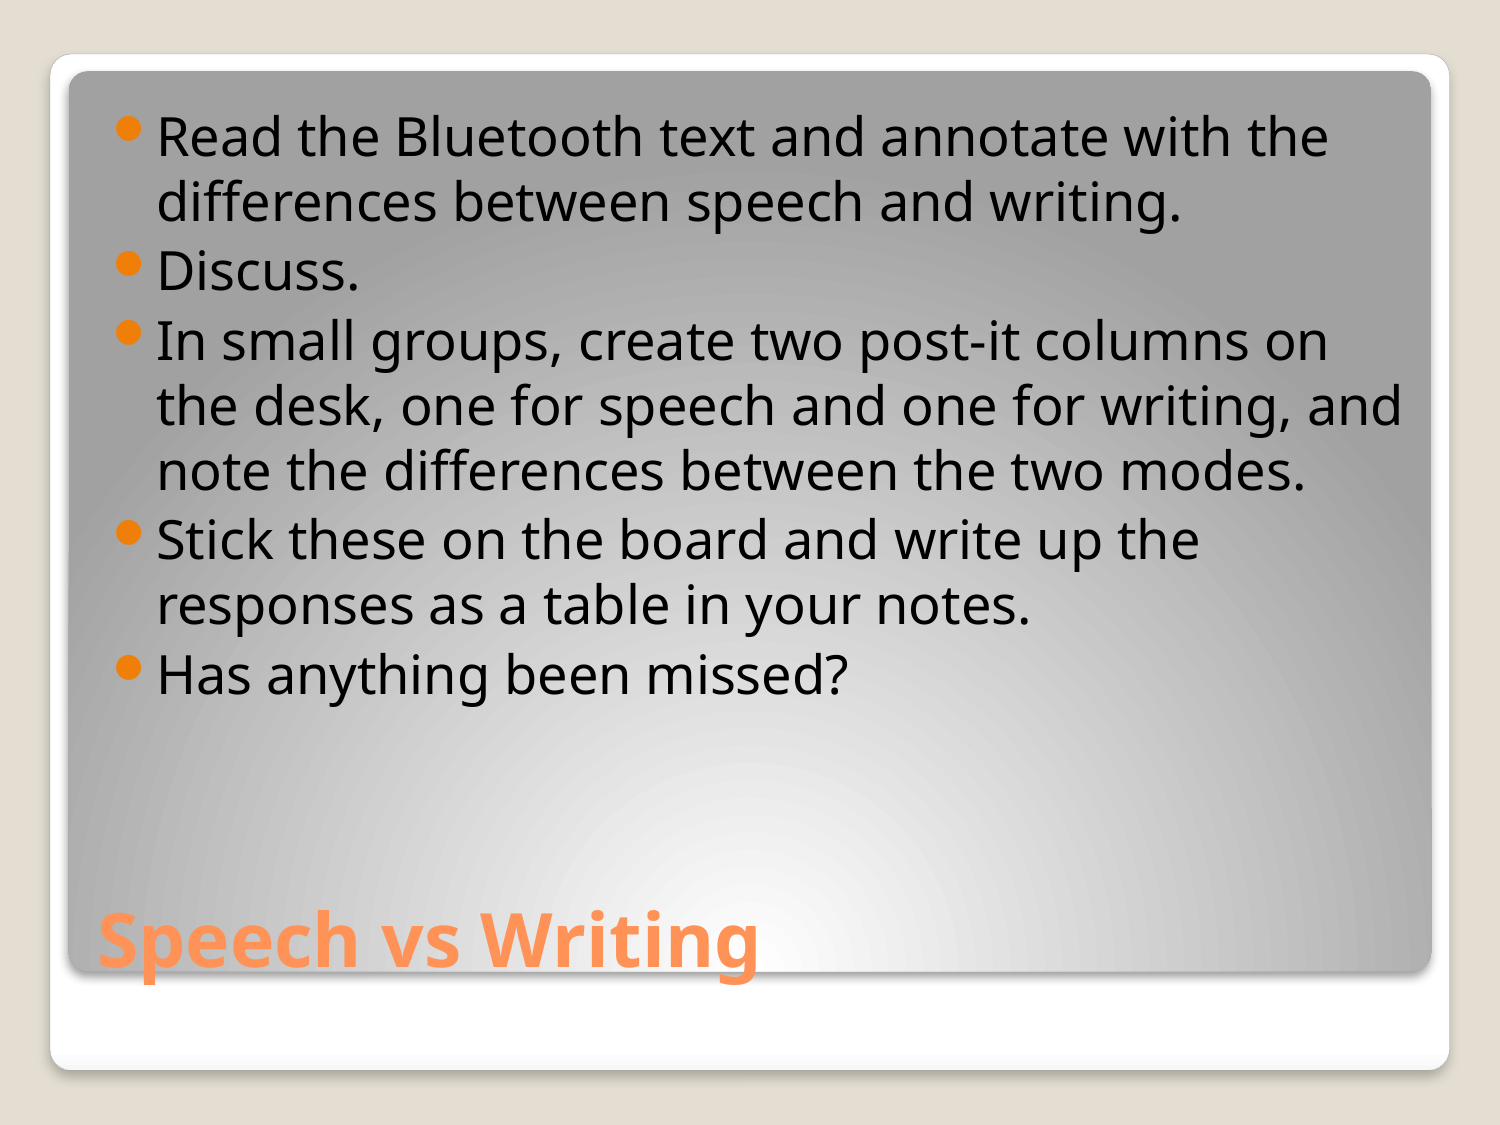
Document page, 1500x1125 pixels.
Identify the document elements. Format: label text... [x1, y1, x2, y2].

title Speech vs Writing [82, 817, 1425, 990]
list Read the Bluetooth text and annotate with the differences between speech and writing. Discuss. In small groups, create two post-it columns on the desk, one for speech and one for writing, and note the differences between the two modes. Stick these on the board and write up the responses as a table in your notes. Has anything been missed? [82, 86, 1425, 774]
